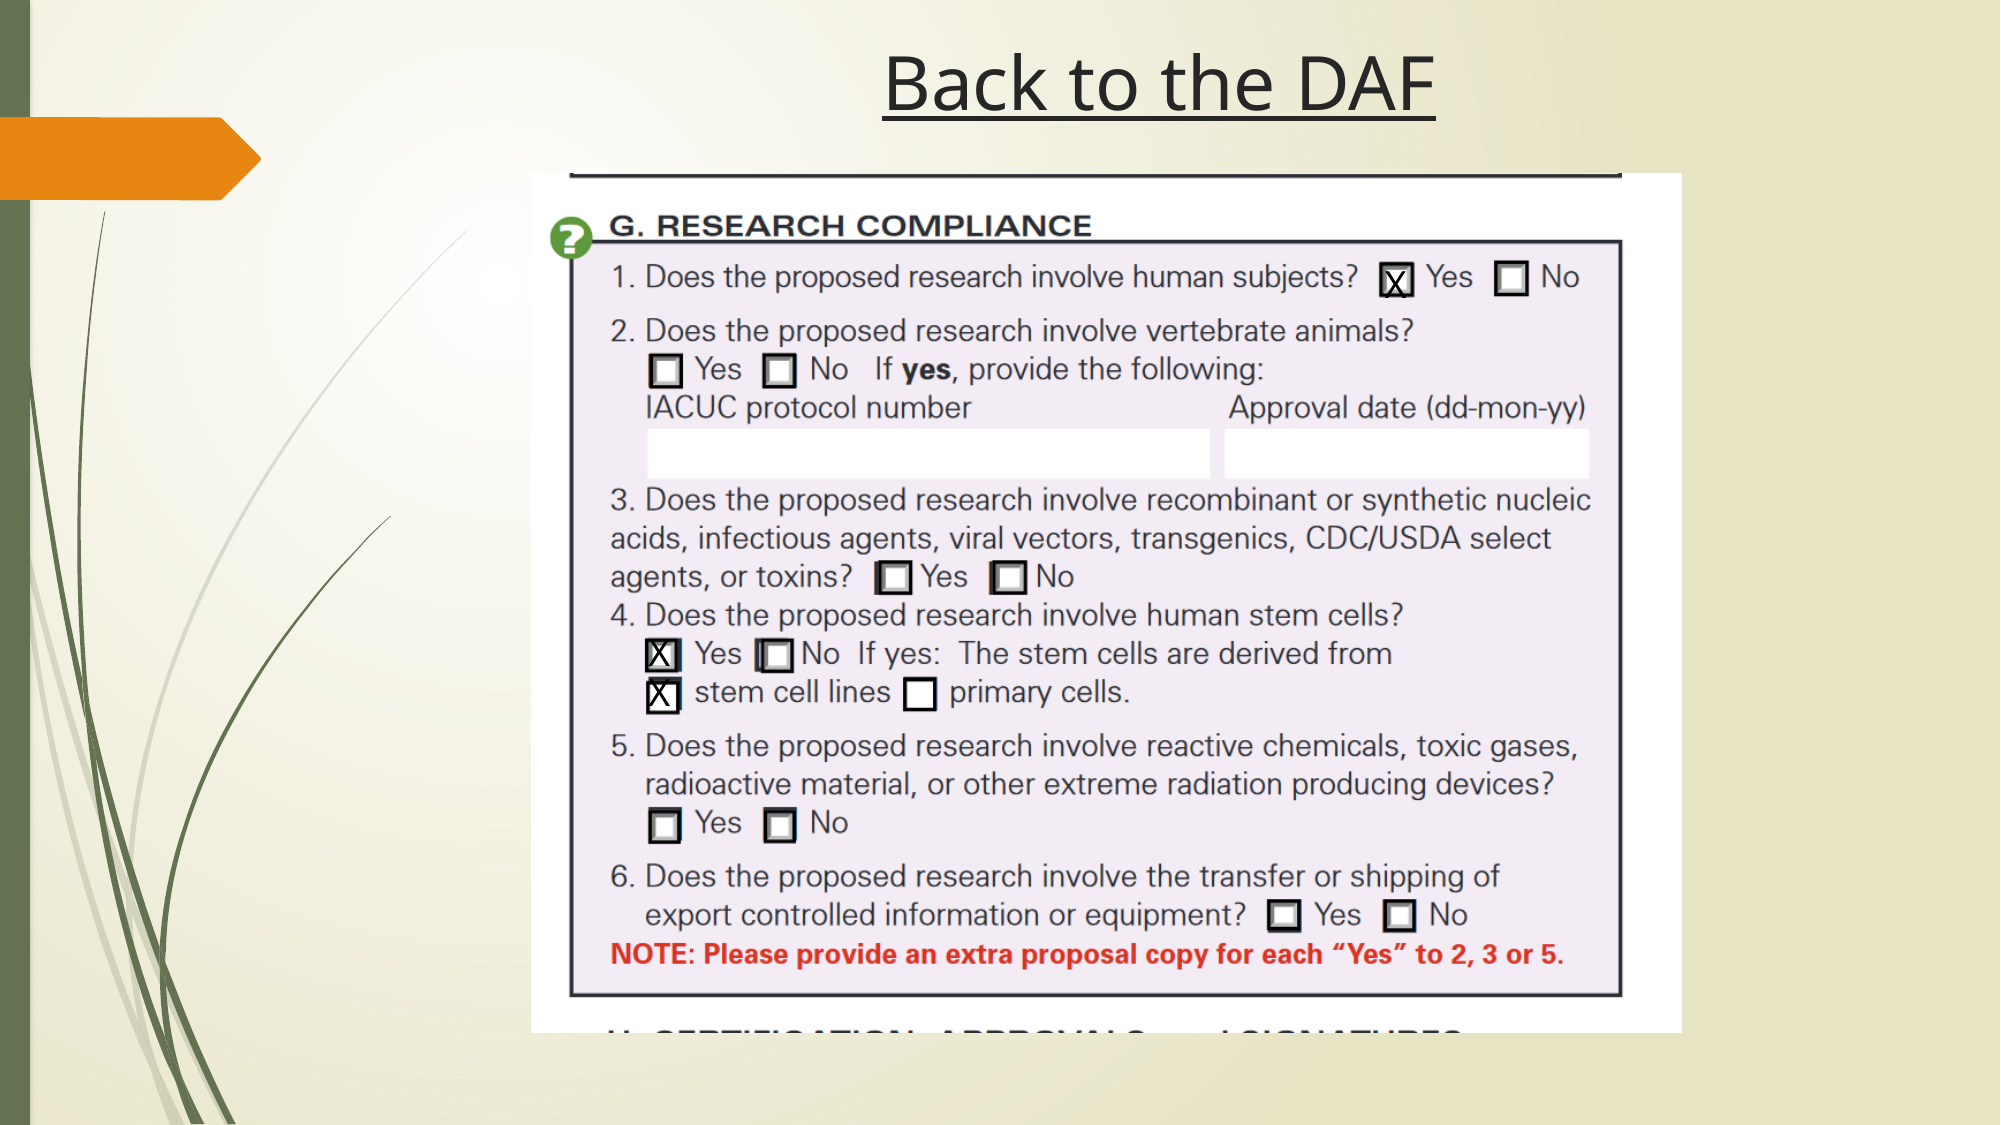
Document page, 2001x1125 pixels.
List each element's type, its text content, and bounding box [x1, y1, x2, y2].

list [531, 173, 1682, 1033]
title Back to the DAF [428, 27, 1890, 238]
